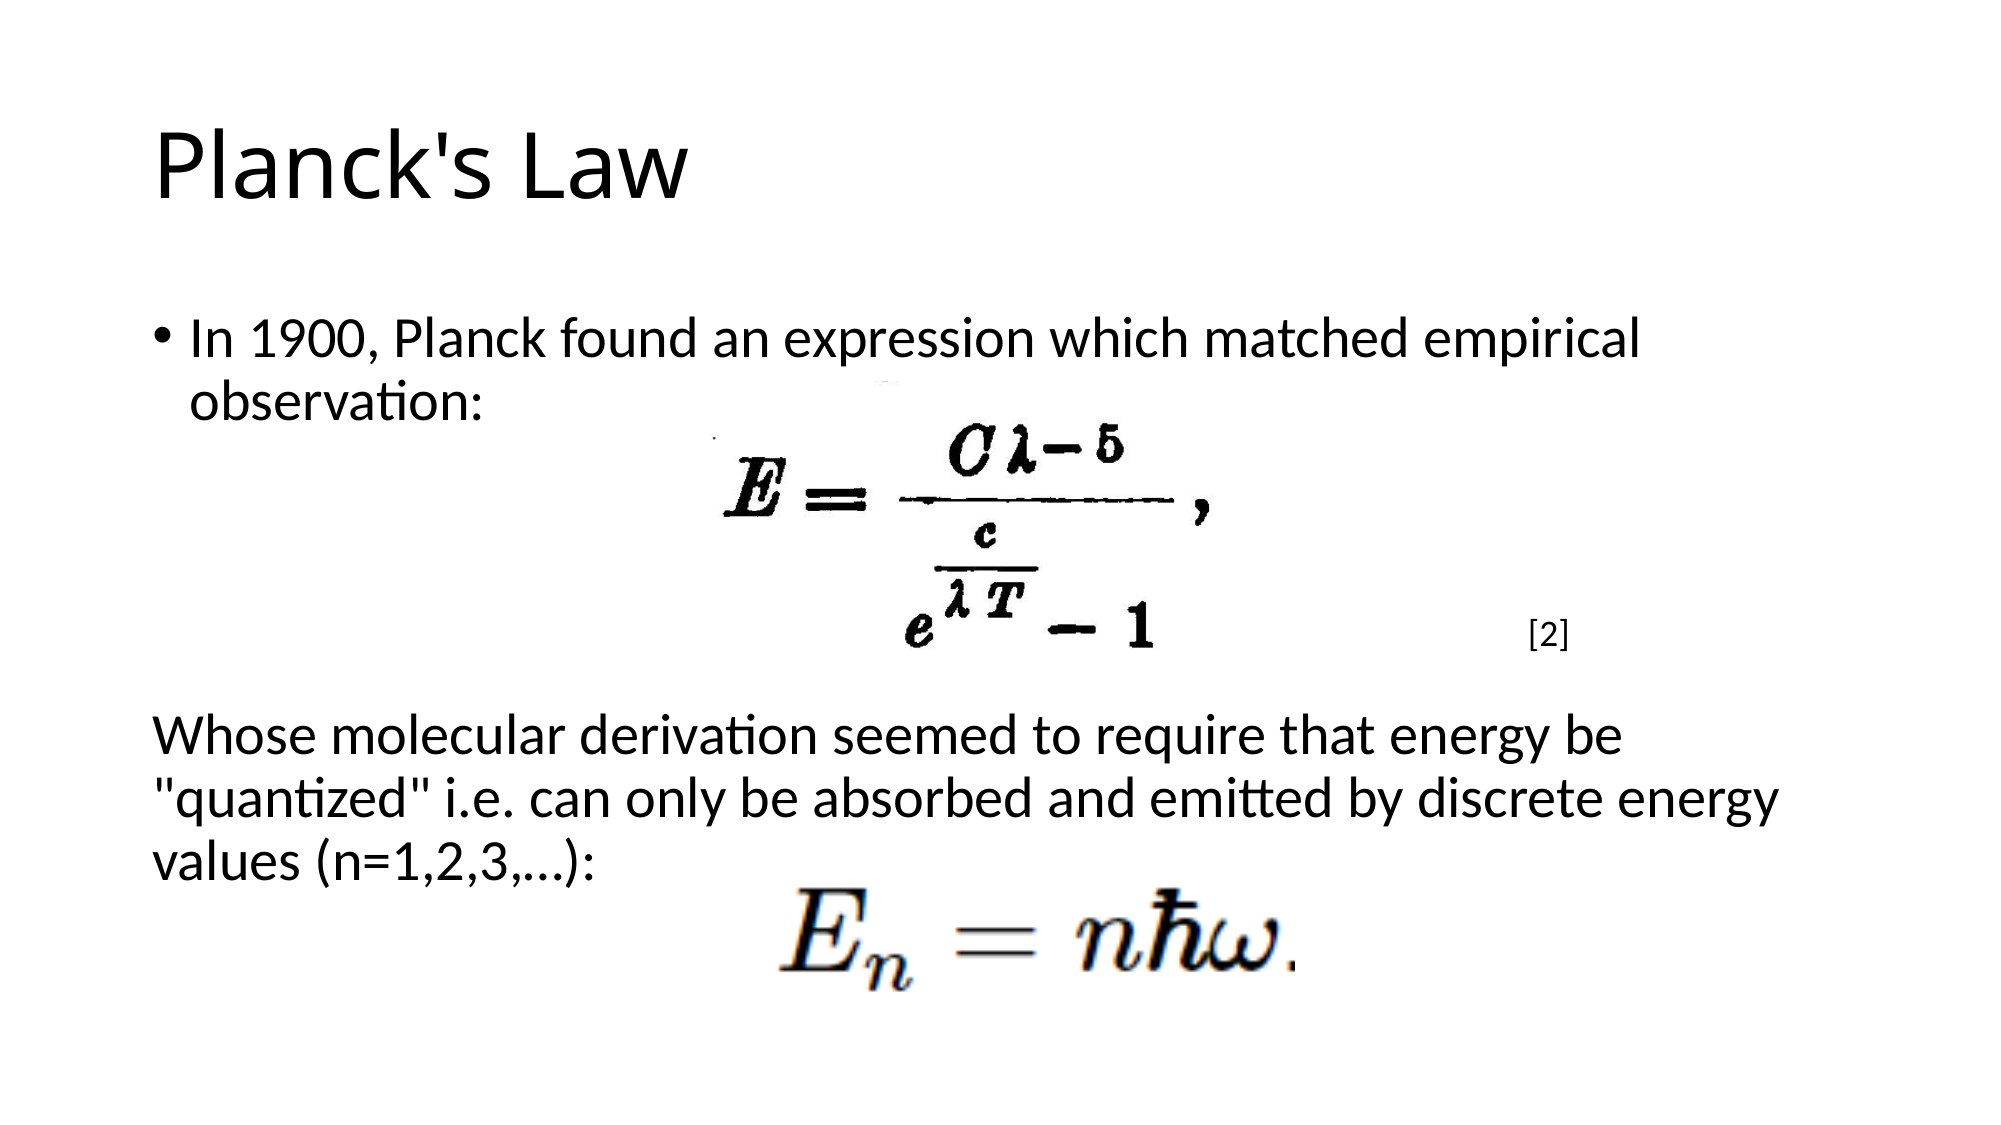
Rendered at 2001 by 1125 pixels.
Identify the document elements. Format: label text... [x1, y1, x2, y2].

picture [706, 850, 1295, 1025]
text_box [2] [1512, 601, 1963, 662]
picture [645, 381, 1334, 674]
title Planck's Law [137, 59, 1863, 278]
list In 1900, Planck found an expression which matched empirical observation: Whose molecular derivation seemed to require that energy be "quantized" i.e. can only be absorbed and emitted by discrete energy values (n=1,2,3,…): [137, 299, 1898, 1014]
